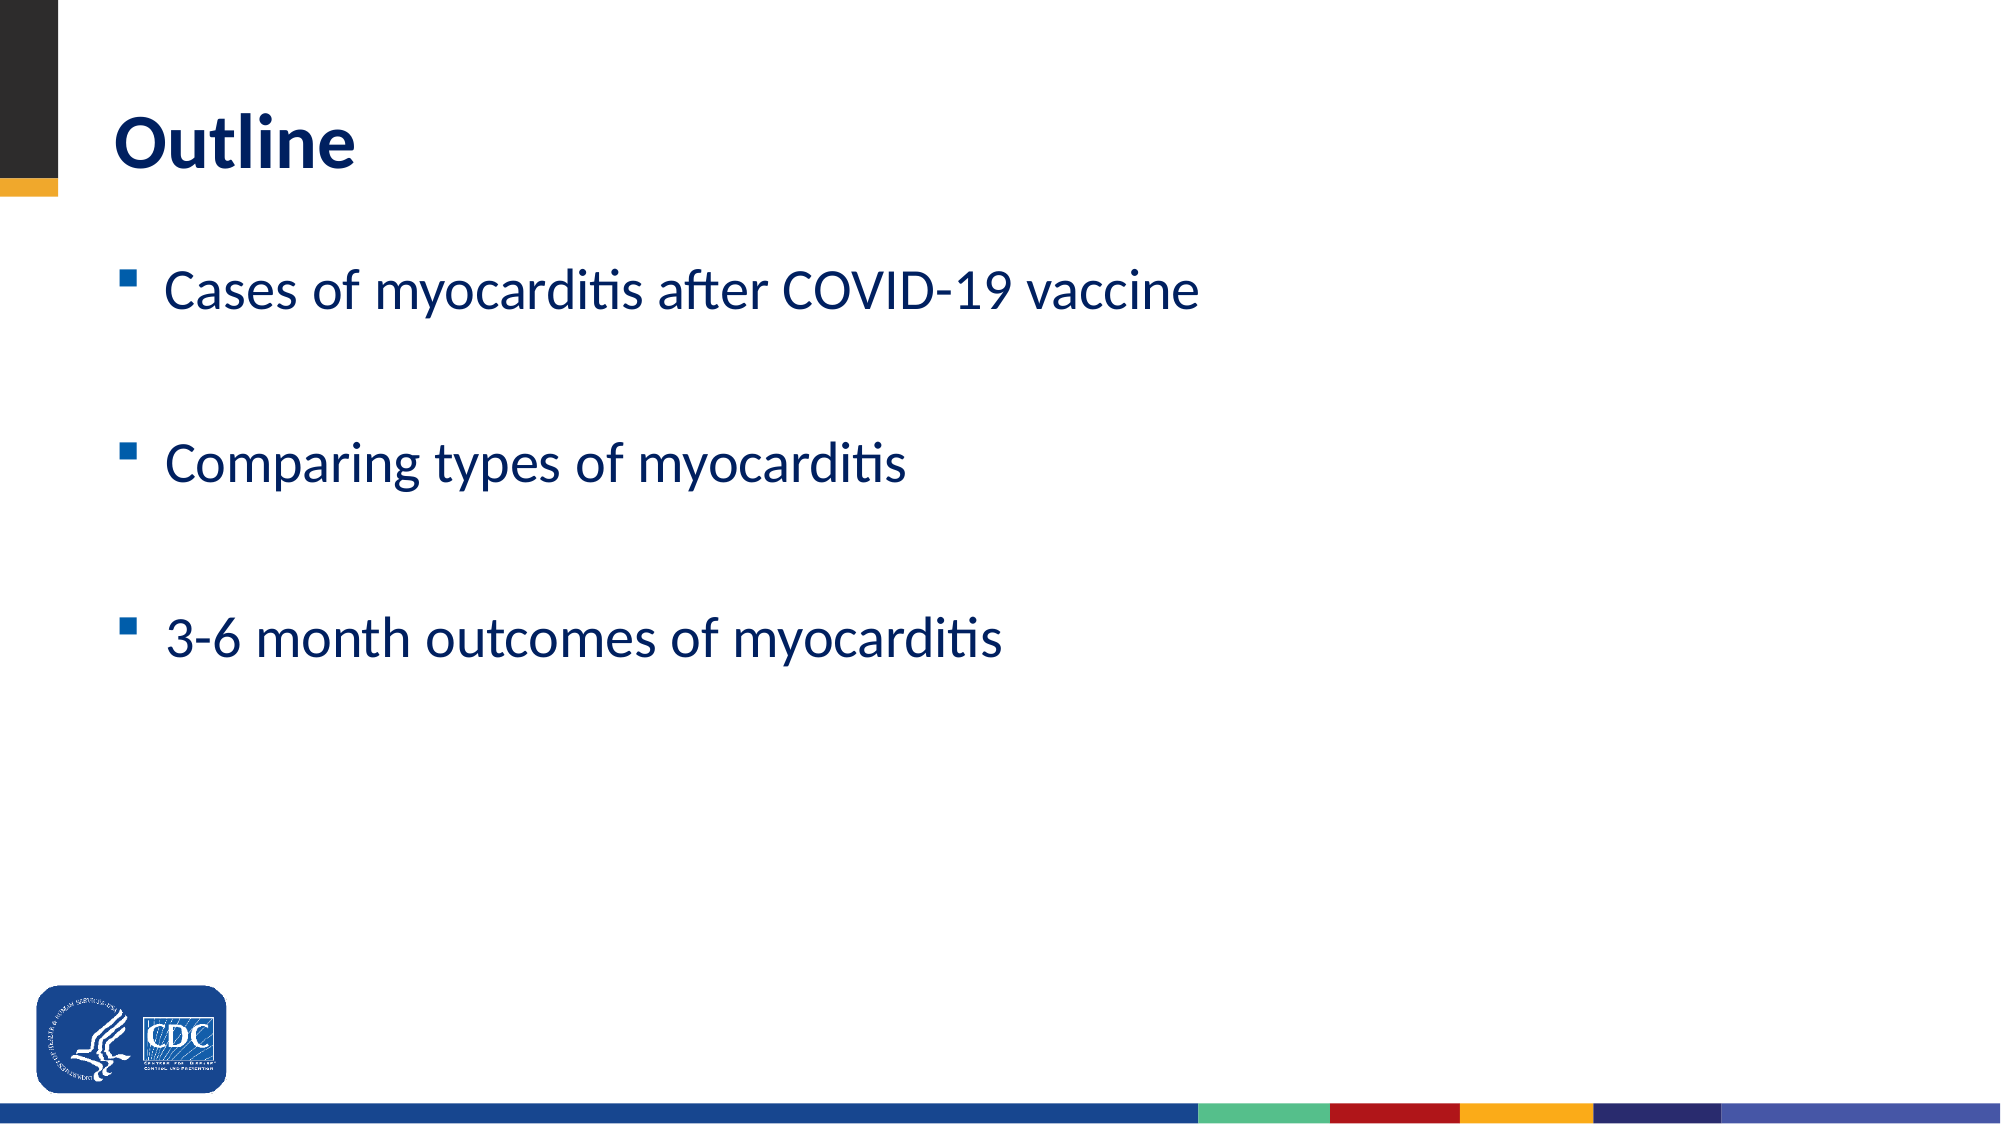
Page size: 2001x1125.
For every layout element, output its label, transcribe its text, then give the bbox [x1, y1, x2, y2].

title Outline [112, 87, 360, 248]
text_box Cases of myocarditis after COVID-19 vaccine Comparing types of myocarditis 3-6 month outcomes of myocarditis [112, 248, 1208, 669]
picture [35, 984, 227, 1094]
